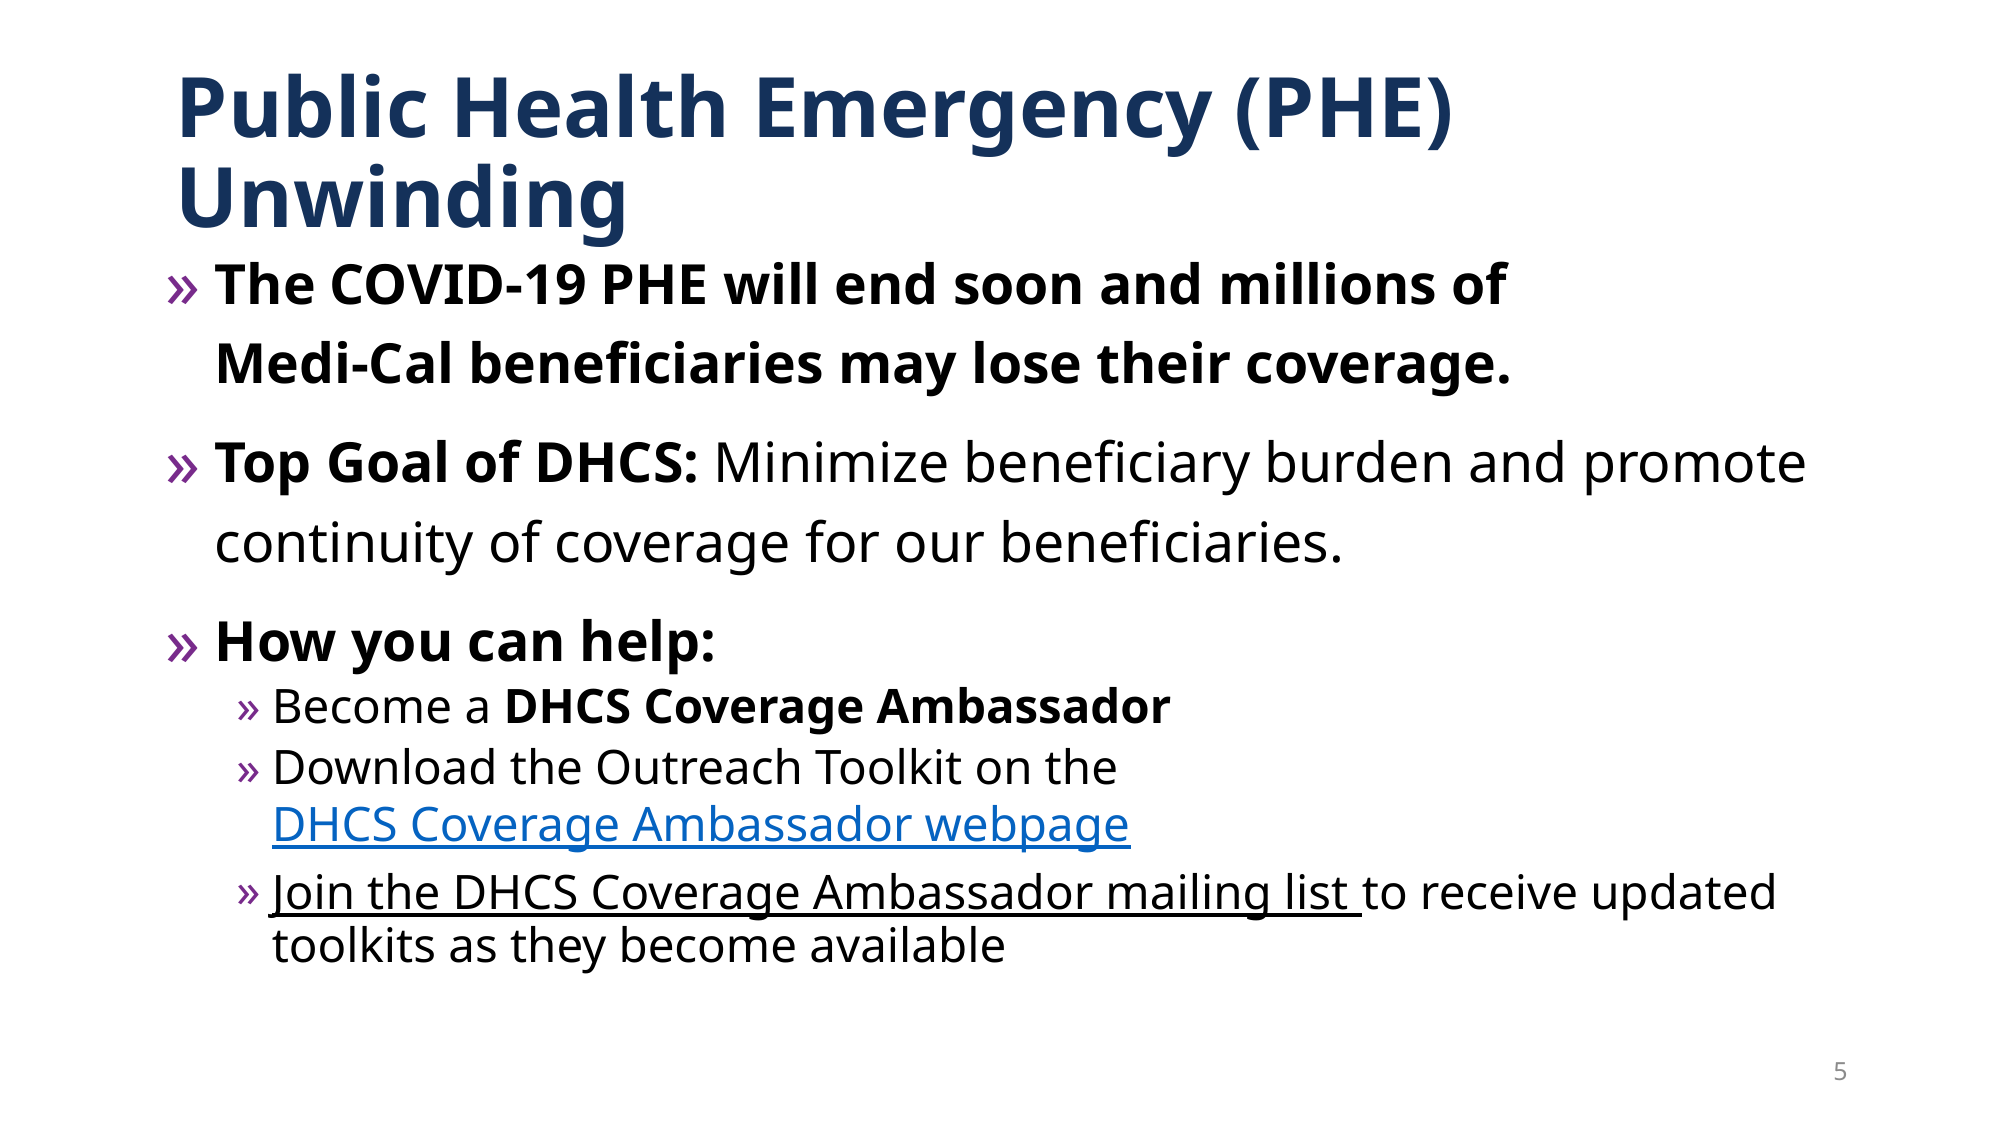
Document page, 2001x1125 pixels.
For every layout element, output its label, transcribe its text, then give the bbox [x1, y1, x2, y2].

slide_number 5 [1412, 1042, 1863, 1103]
list The COVID-19 PHE will end soon and millions of Medi-Cal beneficiaries may lose their coverage. Top Goal of DHCS: Minimize beneficiary burden and promote continuity of coverage for our beneficiaries. How you can help: Become a DHCS Coverage Ambassador Download the Outreach Toolkit on the DHCS Coverage Ambassador webpage Join the DHCS Coverage Ambassador mailing list to receive updated toolkits as they become available [150, 228, 1875, 985]
title Public Health Emergency (PHE) Unwinding [160, 46, 1886, 264]
